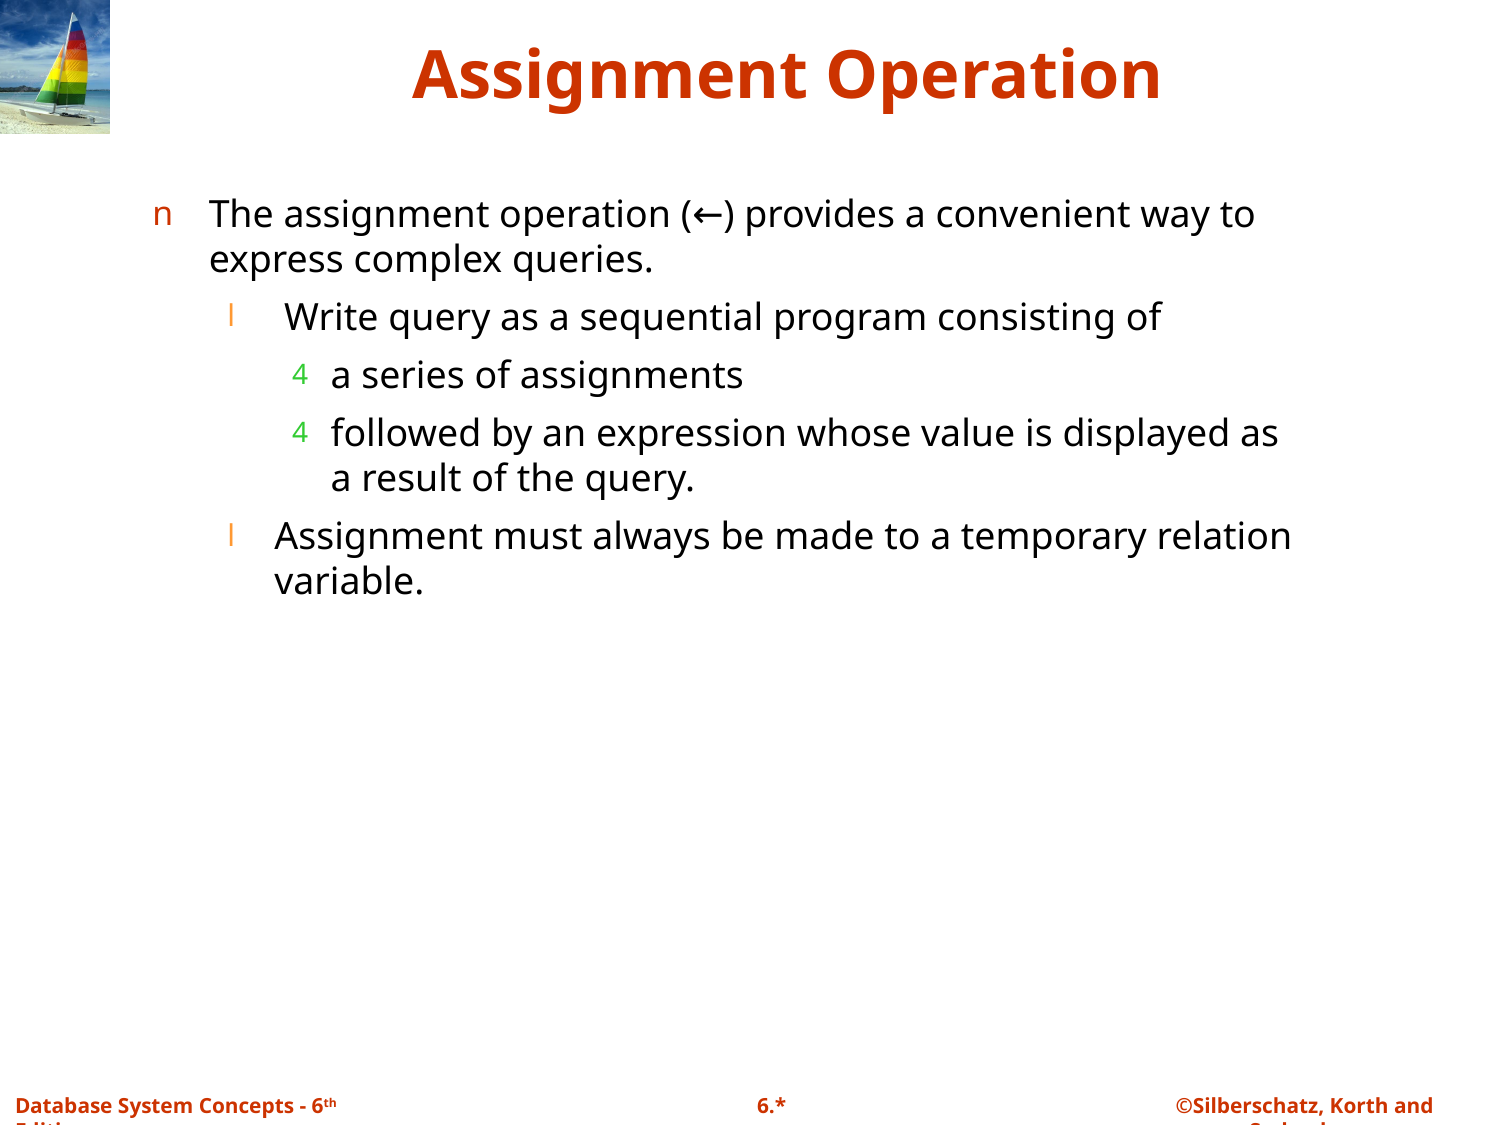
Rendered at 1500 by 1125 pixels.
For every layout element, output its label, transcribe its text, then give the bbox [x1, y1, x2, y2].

picture [0, 0, 110, 134]
title Assignment Operation [126, 19, 1451, 120]
list The assignment operation (←) provides a convenient way to express complex queries. Write query as a sequential program consisting of a series of assignments followed by an expression whose value is displayed as a result of the query. Assignment must always be made to a temporary relation variable. [137, 182, 1320, 950]
